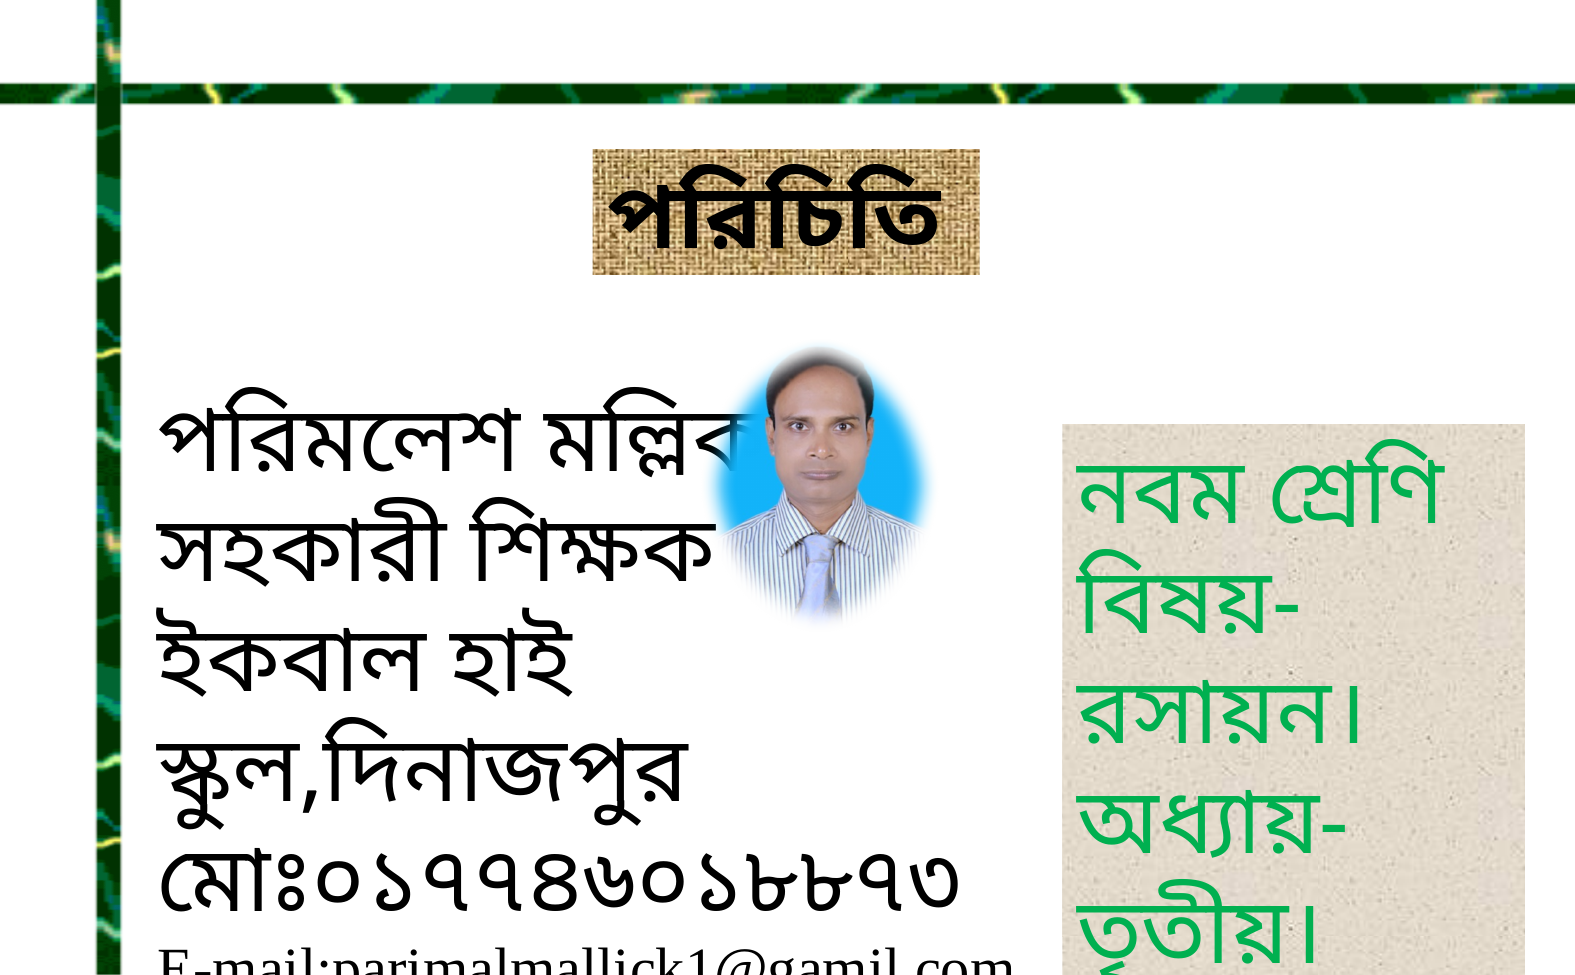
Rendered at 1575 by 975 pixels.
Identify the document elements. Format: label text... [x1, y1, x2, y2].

picture [0, 77, 87, 113]
picture [699, 335, 941, 636]
text_box পরিমলেশ মল্লিক সহকারী শিক্ষক ইকবাল হাই স্কুল,দিনাজপুর মোঃ০১৭৭৪৬০১৮৮৭৩ E-mail:parimalmallick1@gamil.com [143, 372, 1075, 975]
picture [130, 77, 1575, 113]
text_box পরিচিতি [592, 149, 980, 275]
text_box নবম শ্রেণি বিষয়-রসায়ন। অধ্যায়- তৃতীয়। সময়- ৫০ মিনিট [1062, 424, 1525, 975]
picture [89, 0, 128, 974]
